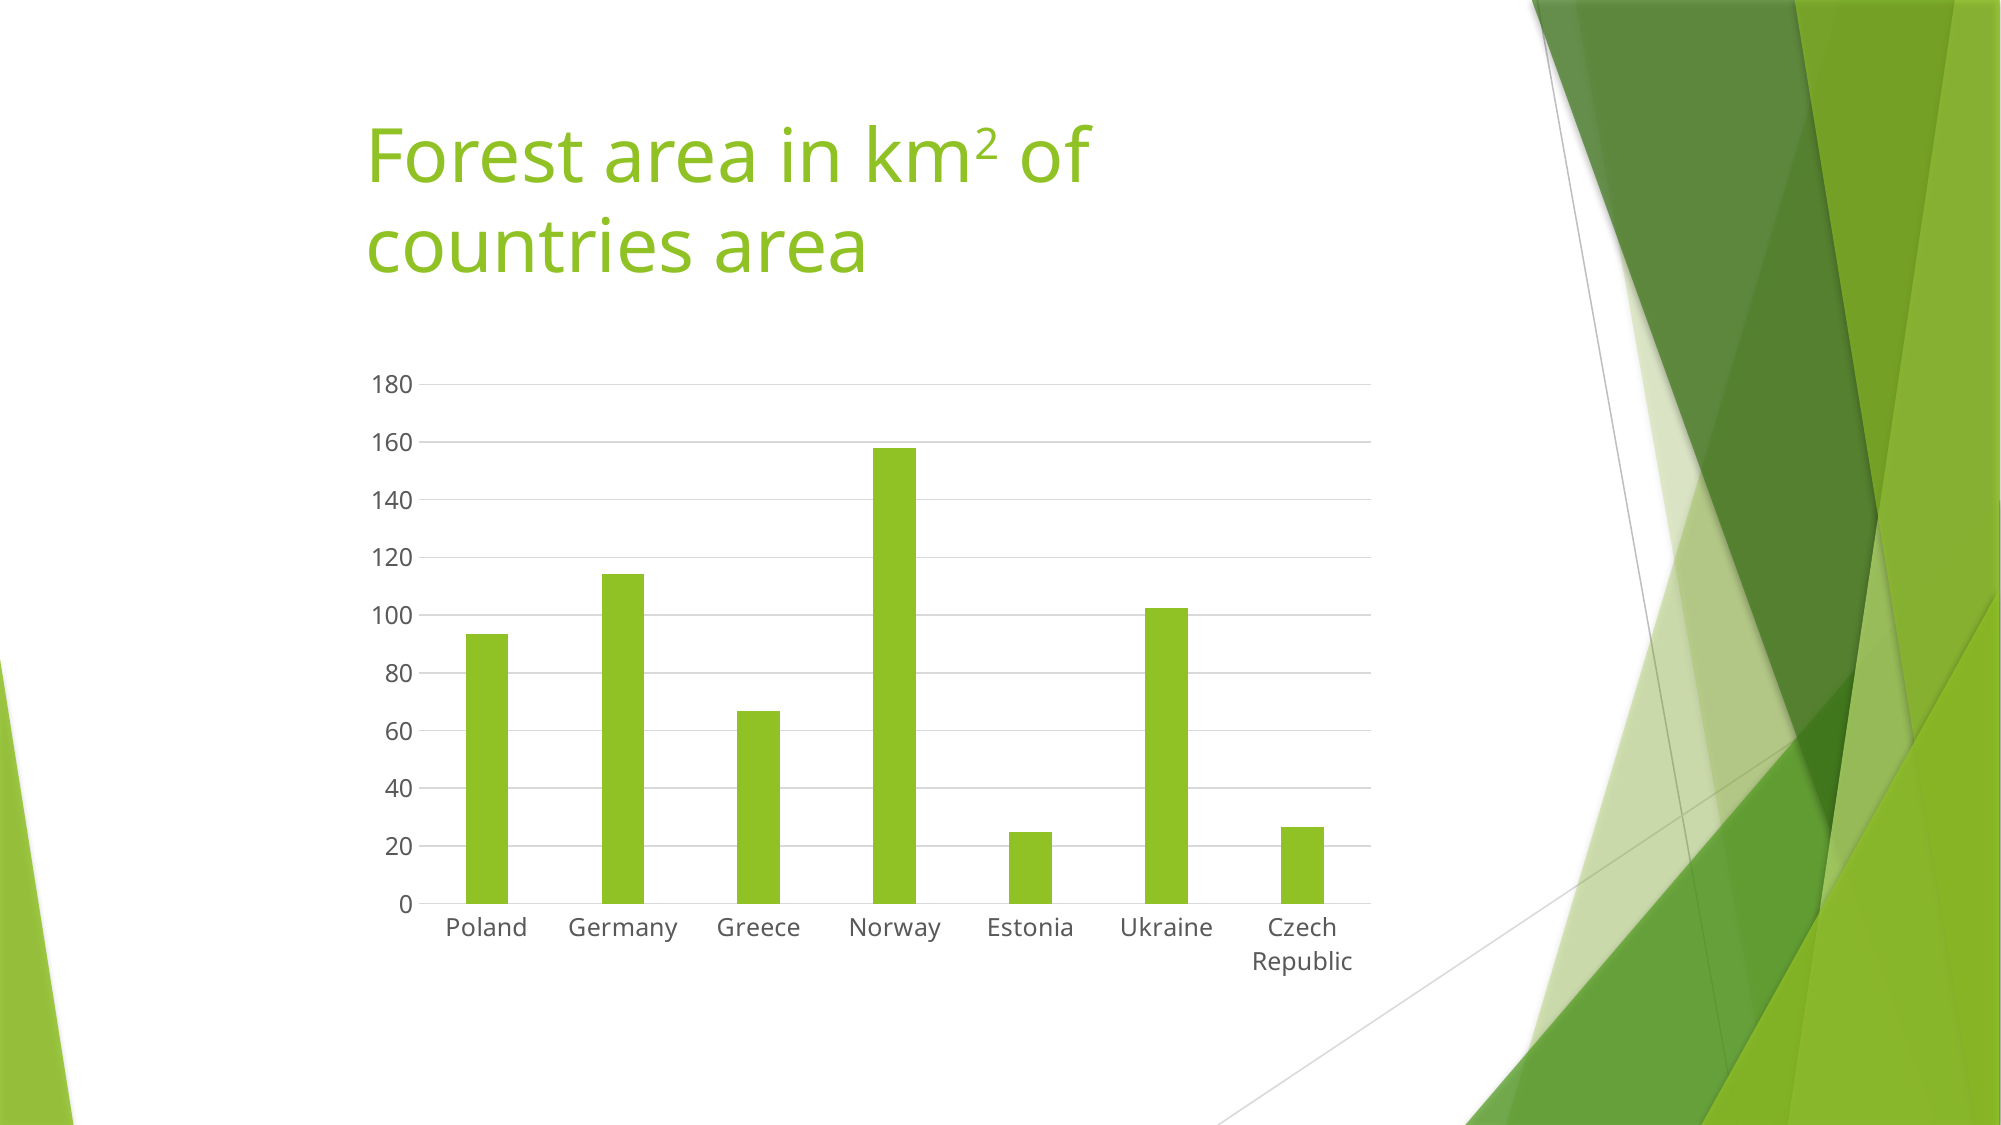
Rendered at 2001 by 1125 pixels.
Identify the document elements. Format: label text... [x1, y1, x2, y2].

title Forest area in km2 of countries area [350, 99, 1449, 317]
chart [349, 353, 1392, 992]
